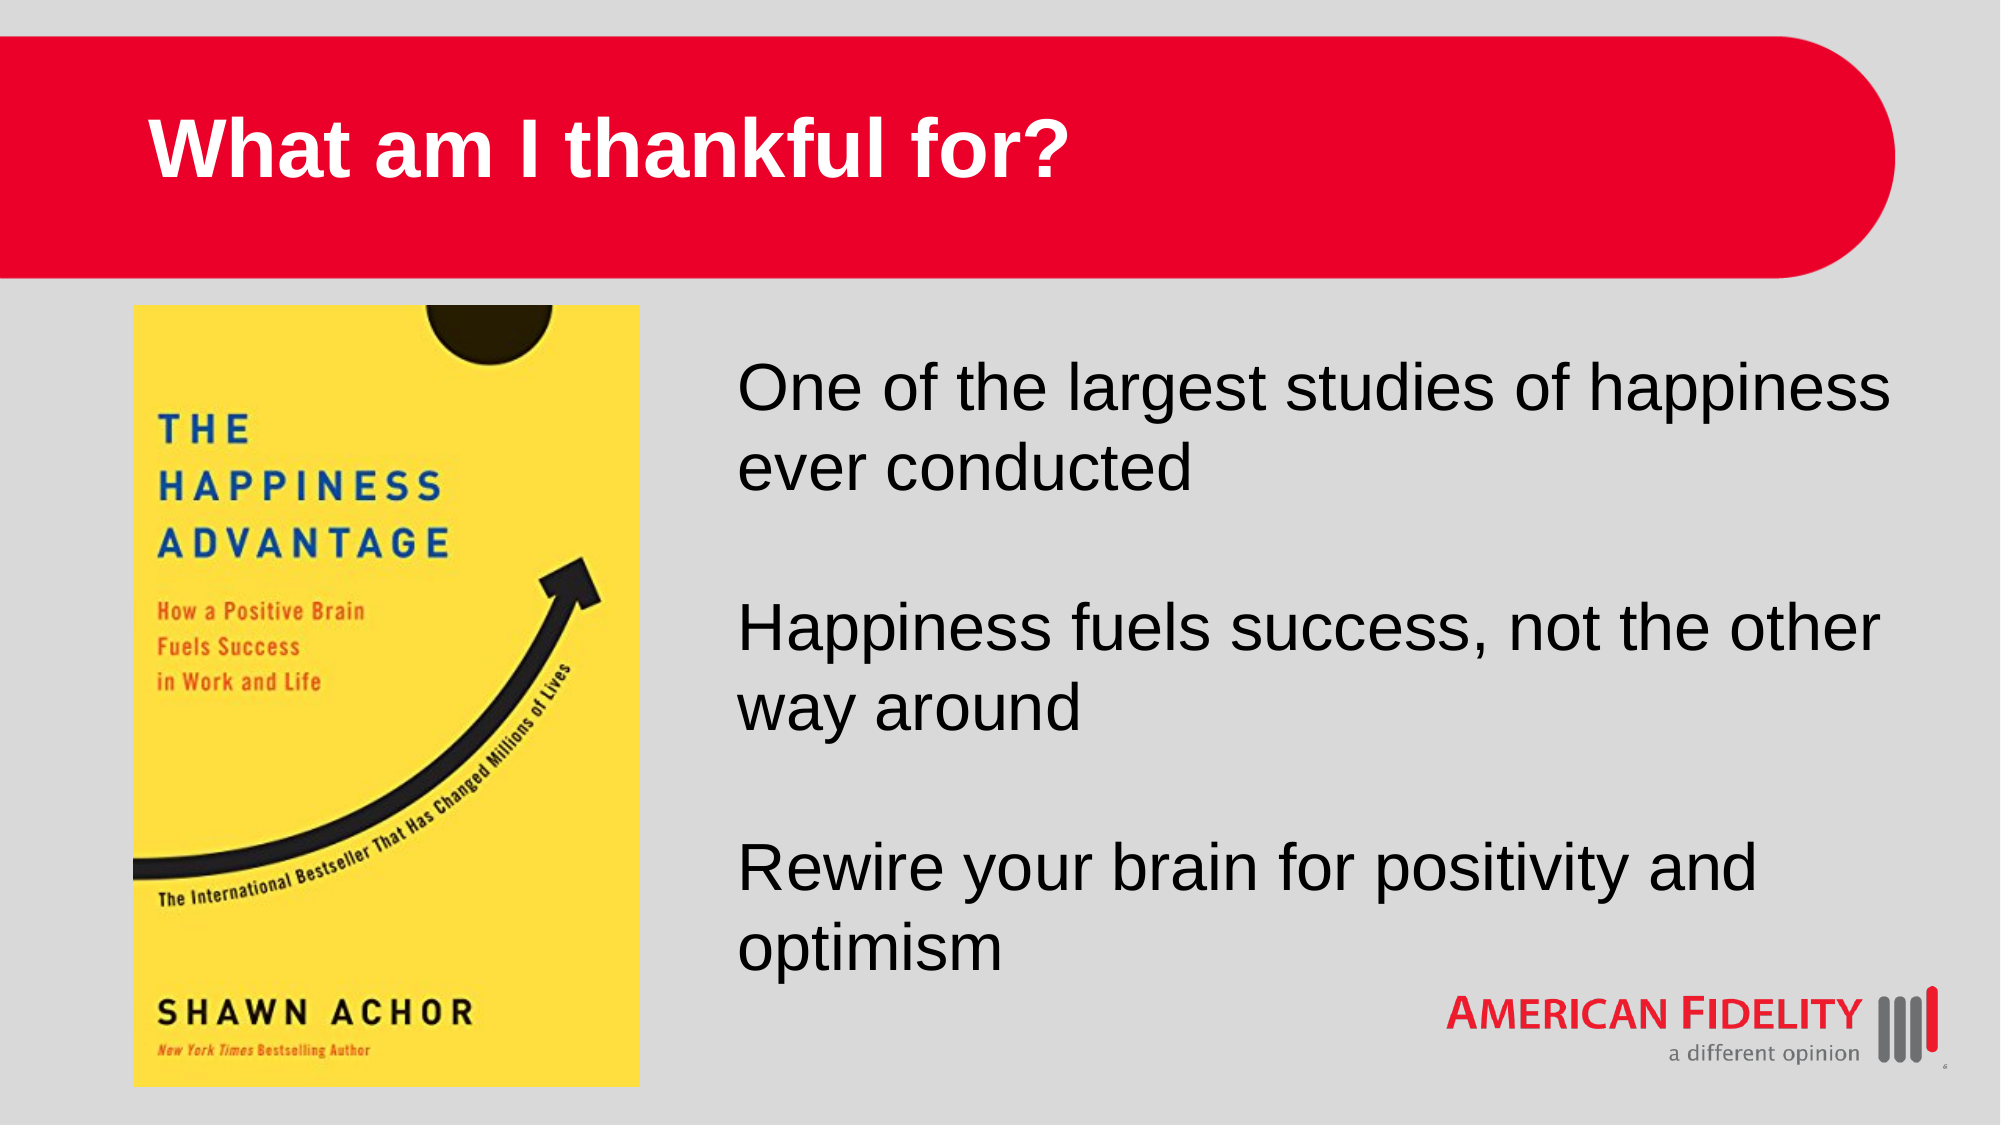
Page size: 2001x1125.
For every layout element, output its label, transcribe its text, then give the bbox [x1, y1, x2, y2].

text_box One of the largest studies of happiness ever conducted Happiness fuels success, not the other way around Rewire your brain for positivity and optimism [723, 336, 1913, 991]
title What am I thankful for? [133, 98, 1867, 230]
picture [0, 0, 2001, 1125]
